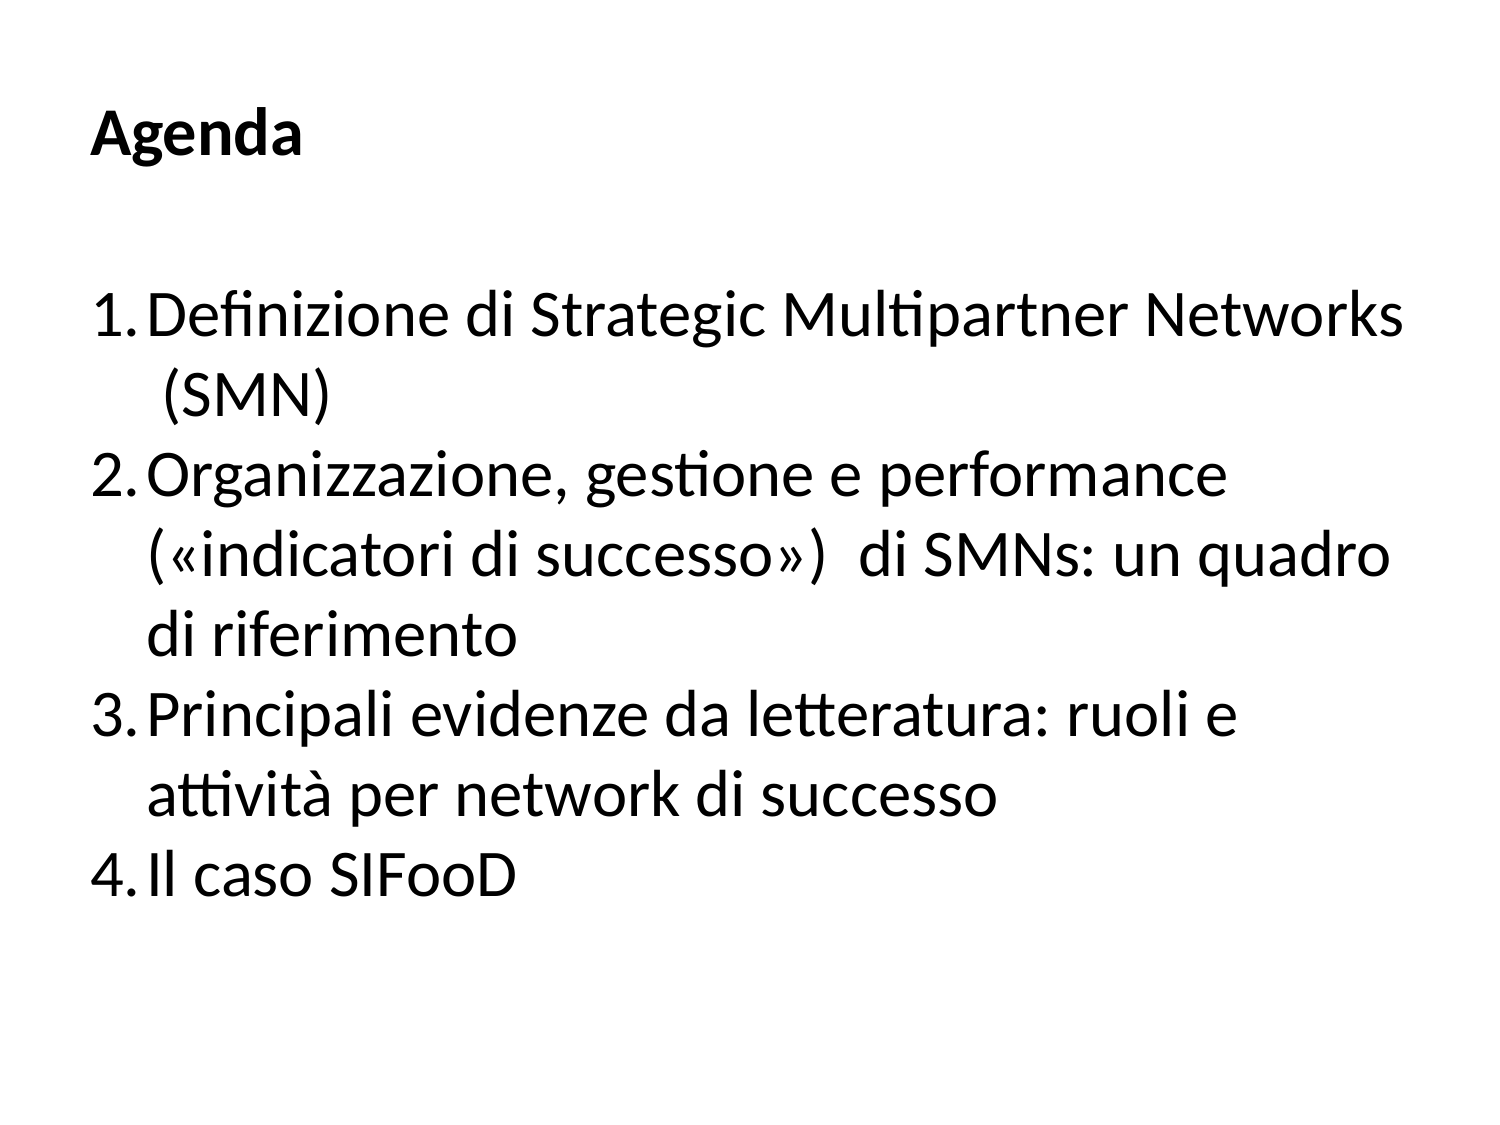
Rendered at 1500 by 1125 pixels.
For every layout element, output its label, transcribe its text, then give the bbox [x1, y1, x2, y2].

list Definizione di Strategic Multipartner Networks (SMN) Organizzazione, gestione e performance («indicatori di successo») di SMNs: un quadro di riferimento Principali evidenze da letteratura: ruoli e attività per network di successo Il caso SIFooD [75, 262, 1425, 1005]
title Agenda [75, 79, 1425, 262]
